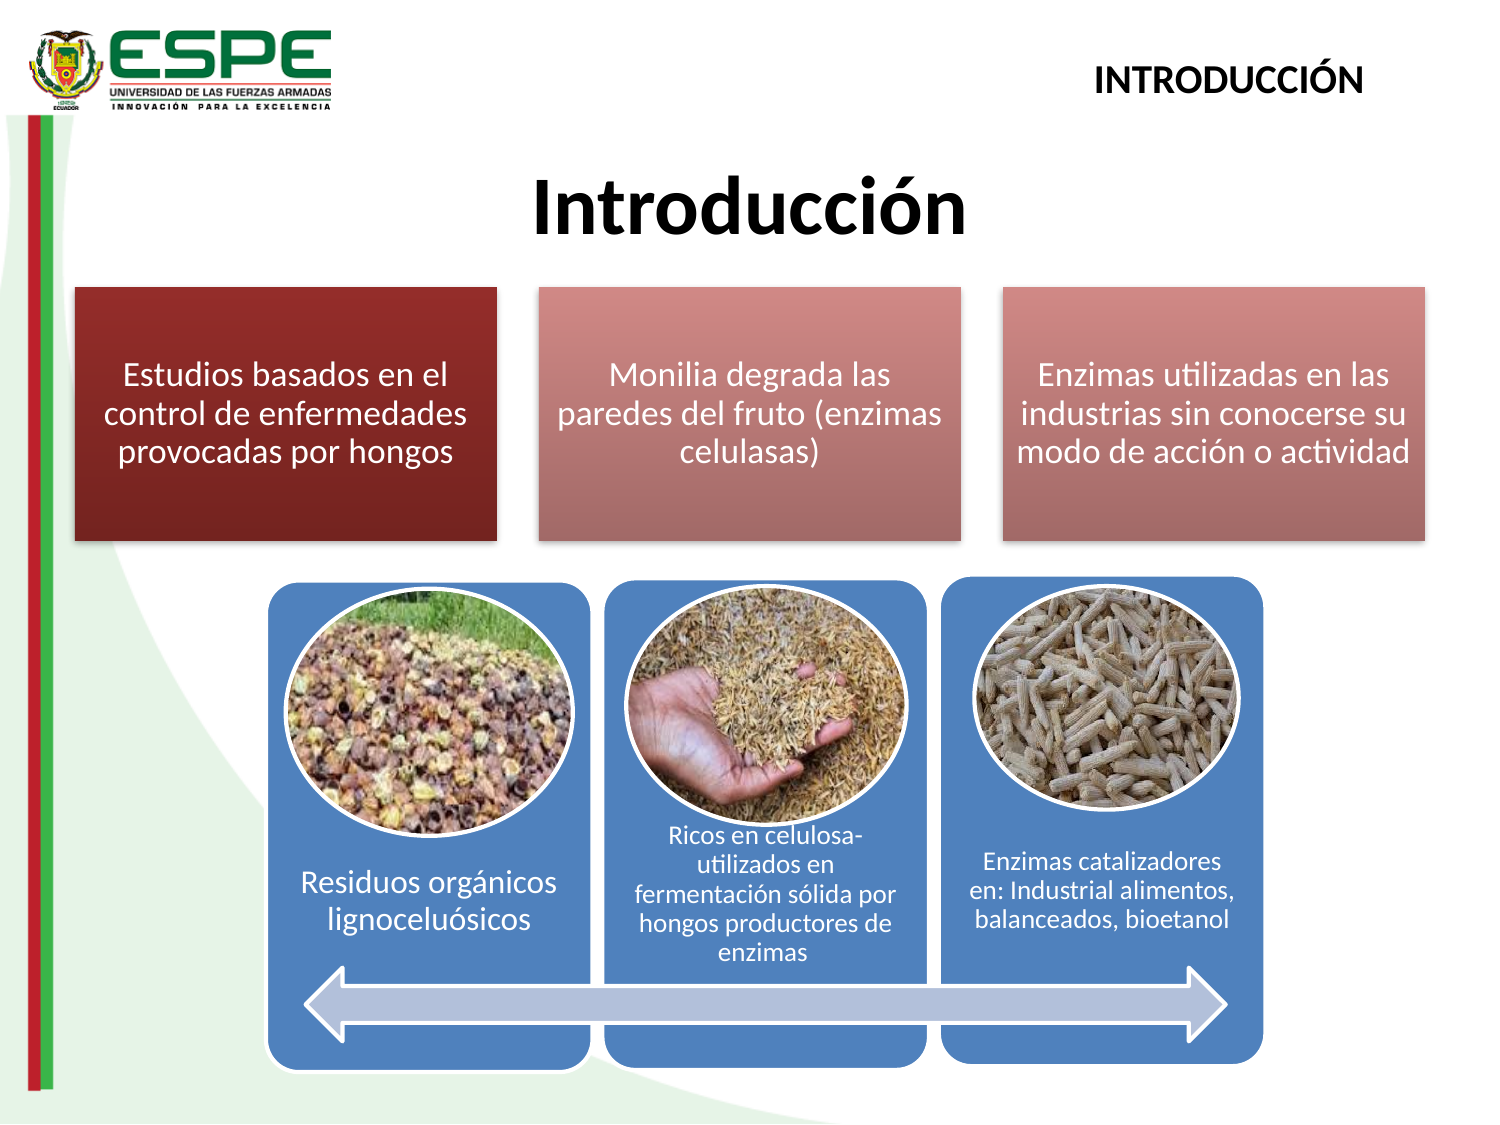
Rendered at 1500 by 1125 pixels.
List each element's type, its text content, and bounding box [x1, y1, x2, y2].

title INTRODUCCIÓN [1033, 45, 1425, 110]
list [74, 276, 1426, 551]
text_box Introducción [884, 125, 1425, 276]
picture [0, 30, 880, 1124]
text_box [265, 574, 1266, 1067]
